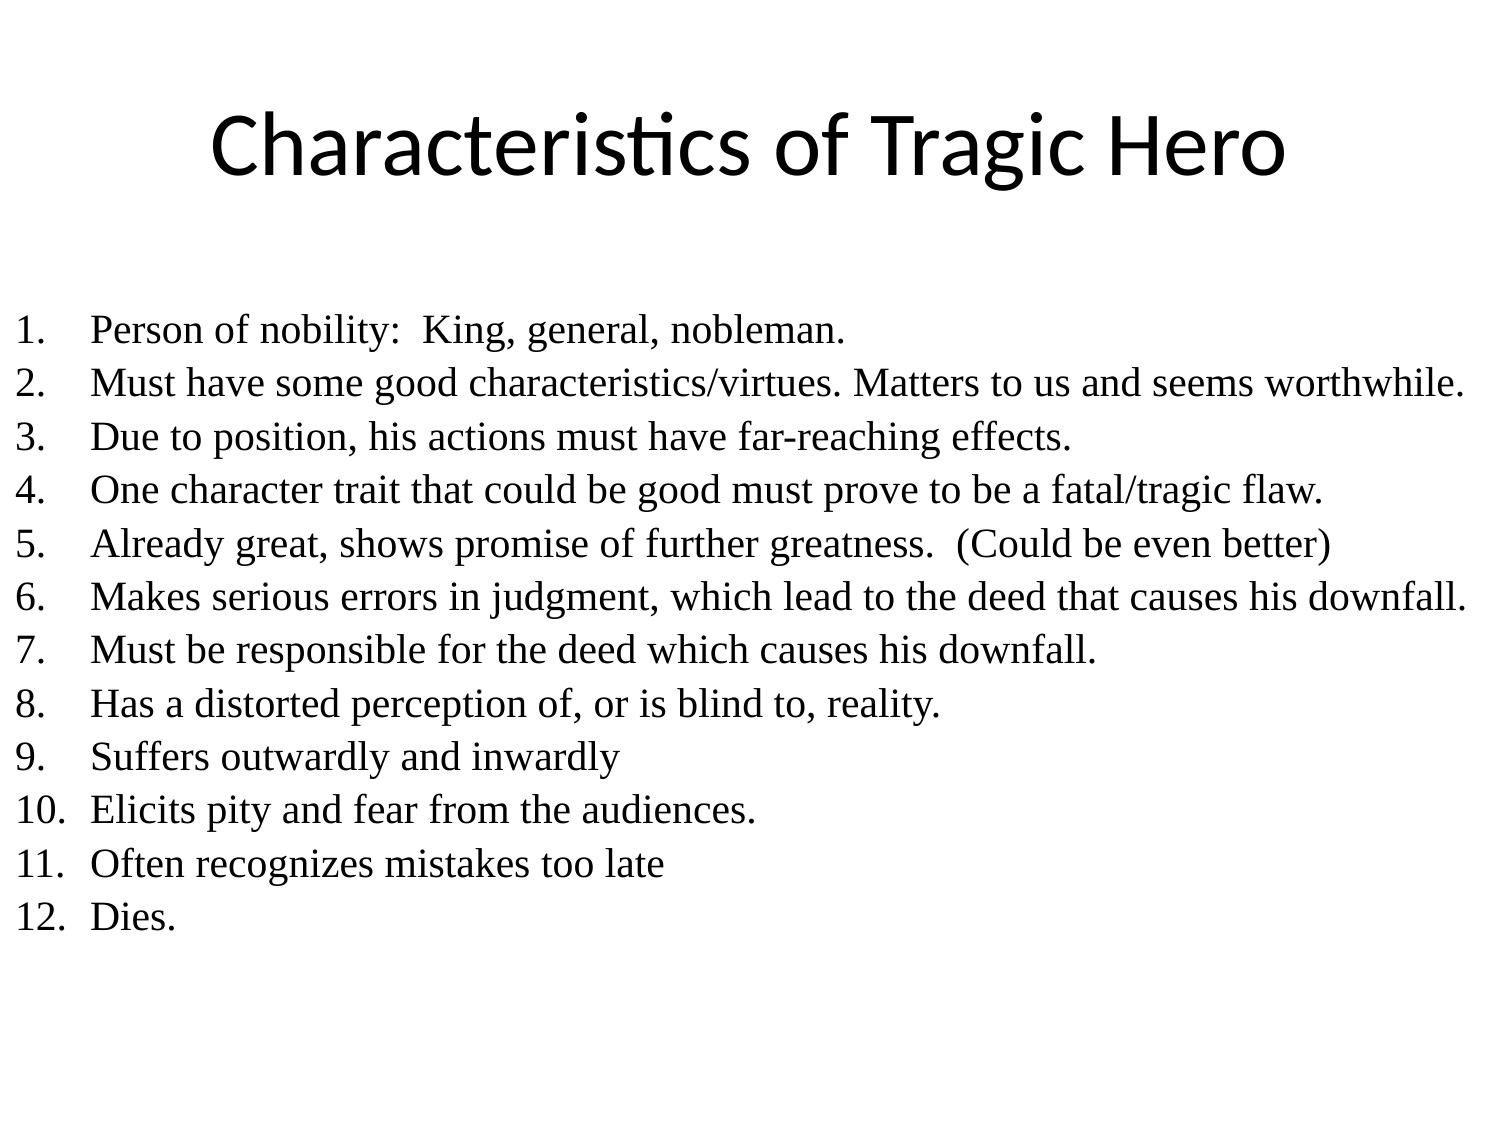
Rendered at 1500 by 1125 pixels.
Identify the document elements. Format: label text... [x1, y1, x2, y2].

list Person of nobility: King, general, nobleman. Must have some good characteristics/virtues. Matters to us and seems worthwhile. Due to position, his actions must have far-reaching effects. One character trait that could be good must prove to be a fatal/tragic flaw. Already great, shows promise of further greatness. (Could be even better) Makes serious errors in judgment, which lead to the deed that causes his downfall. Must be responsible for the deed which causes his downfall. Has a distorted perception of, or is blind to, reality. Suffers outwardly and inwardly Elicits pity and fear from the audiences. Often recognizes mistakes too late Dies. [0, 299, 1500, 1050]
title Characteristics of Tragic Hero [75, 45, 1425, 233]
